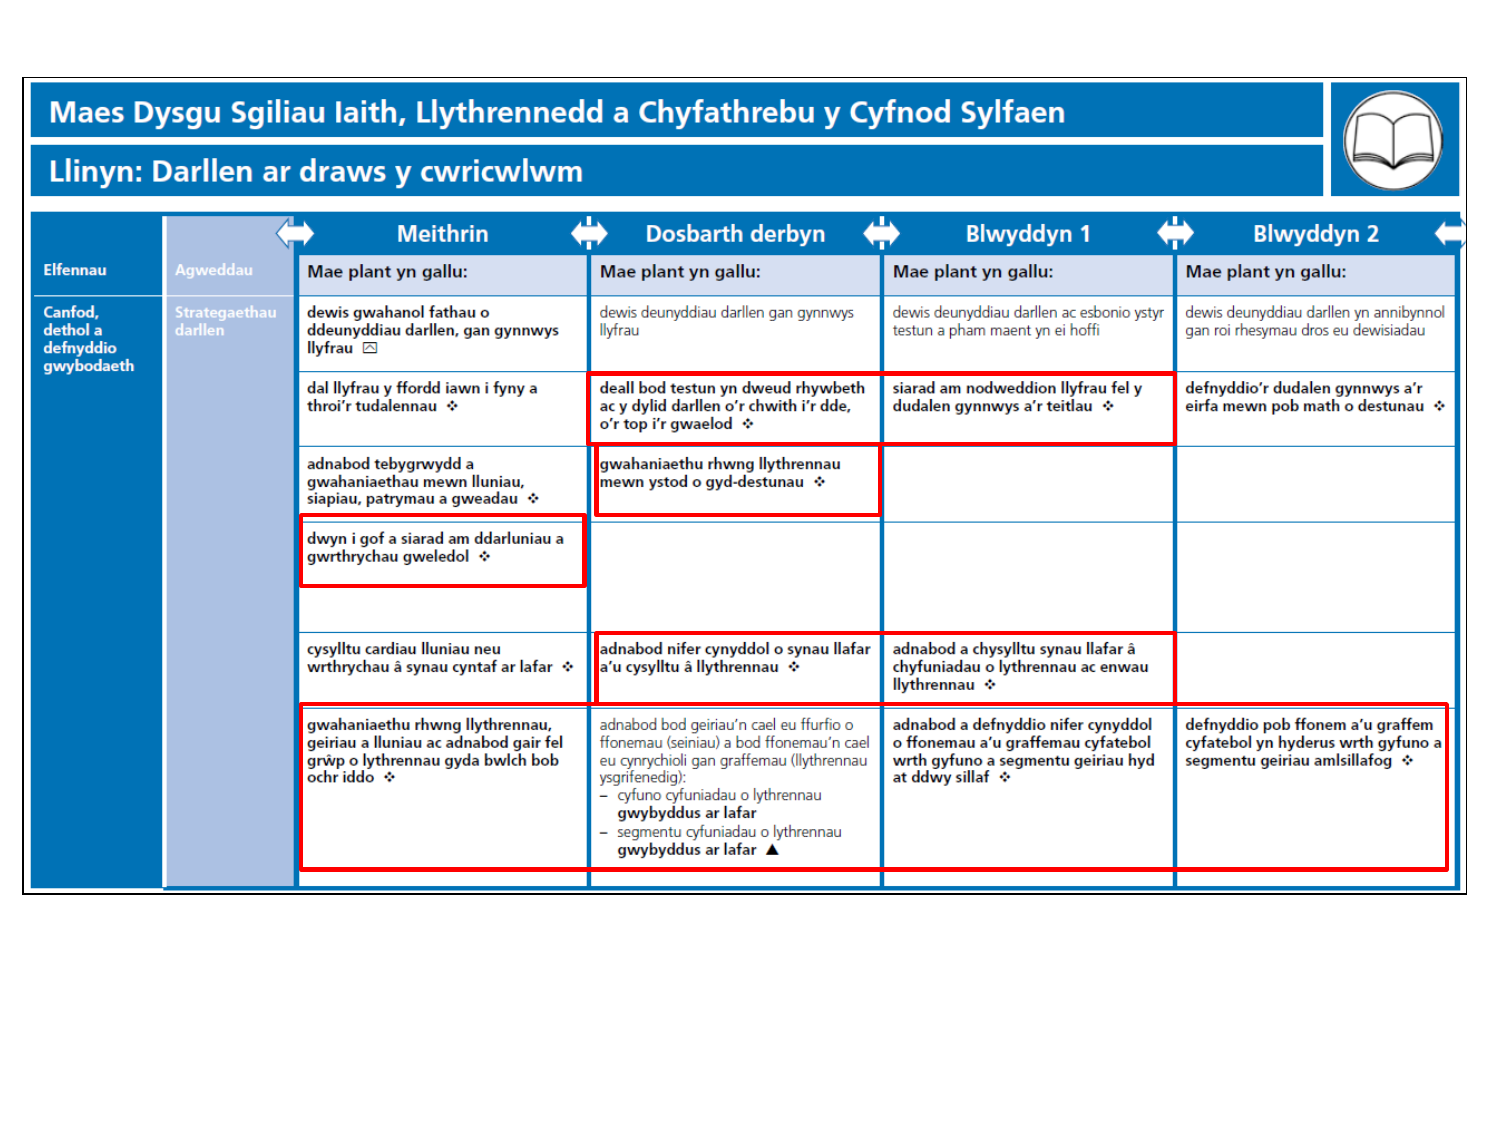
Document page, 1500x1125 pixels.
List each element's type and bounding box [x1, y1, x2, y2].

text_box [23, 77, 1466, 894]
